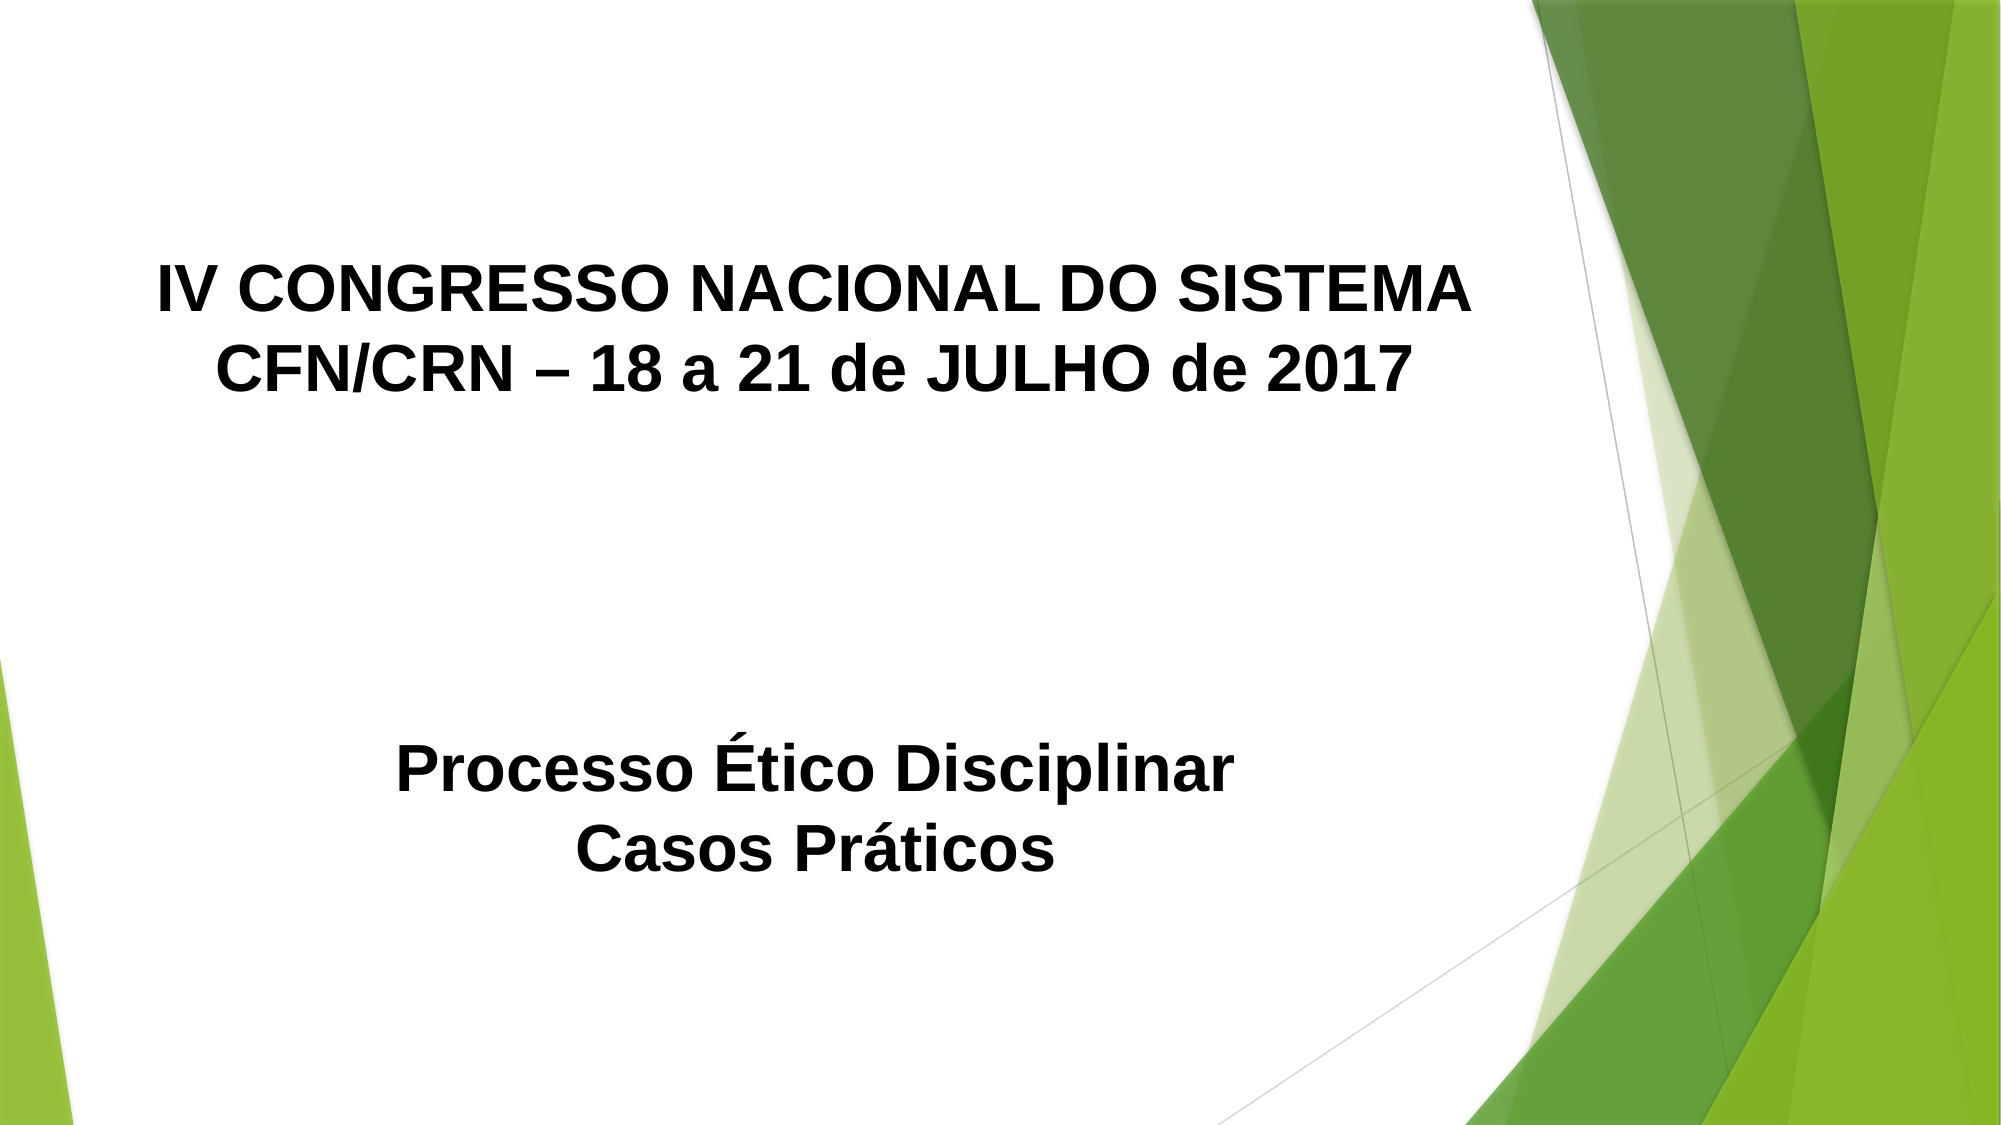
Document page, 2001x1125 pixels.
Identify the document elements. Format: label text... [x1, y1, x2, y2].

text_box IV CONGRESSO NACIONAL DO SISTEMA CFN/CRN – 18 a 21 de JULHO de 2017 Processo Ético Disciplinar Casos Práticos [131, 77, 1500, 892]
